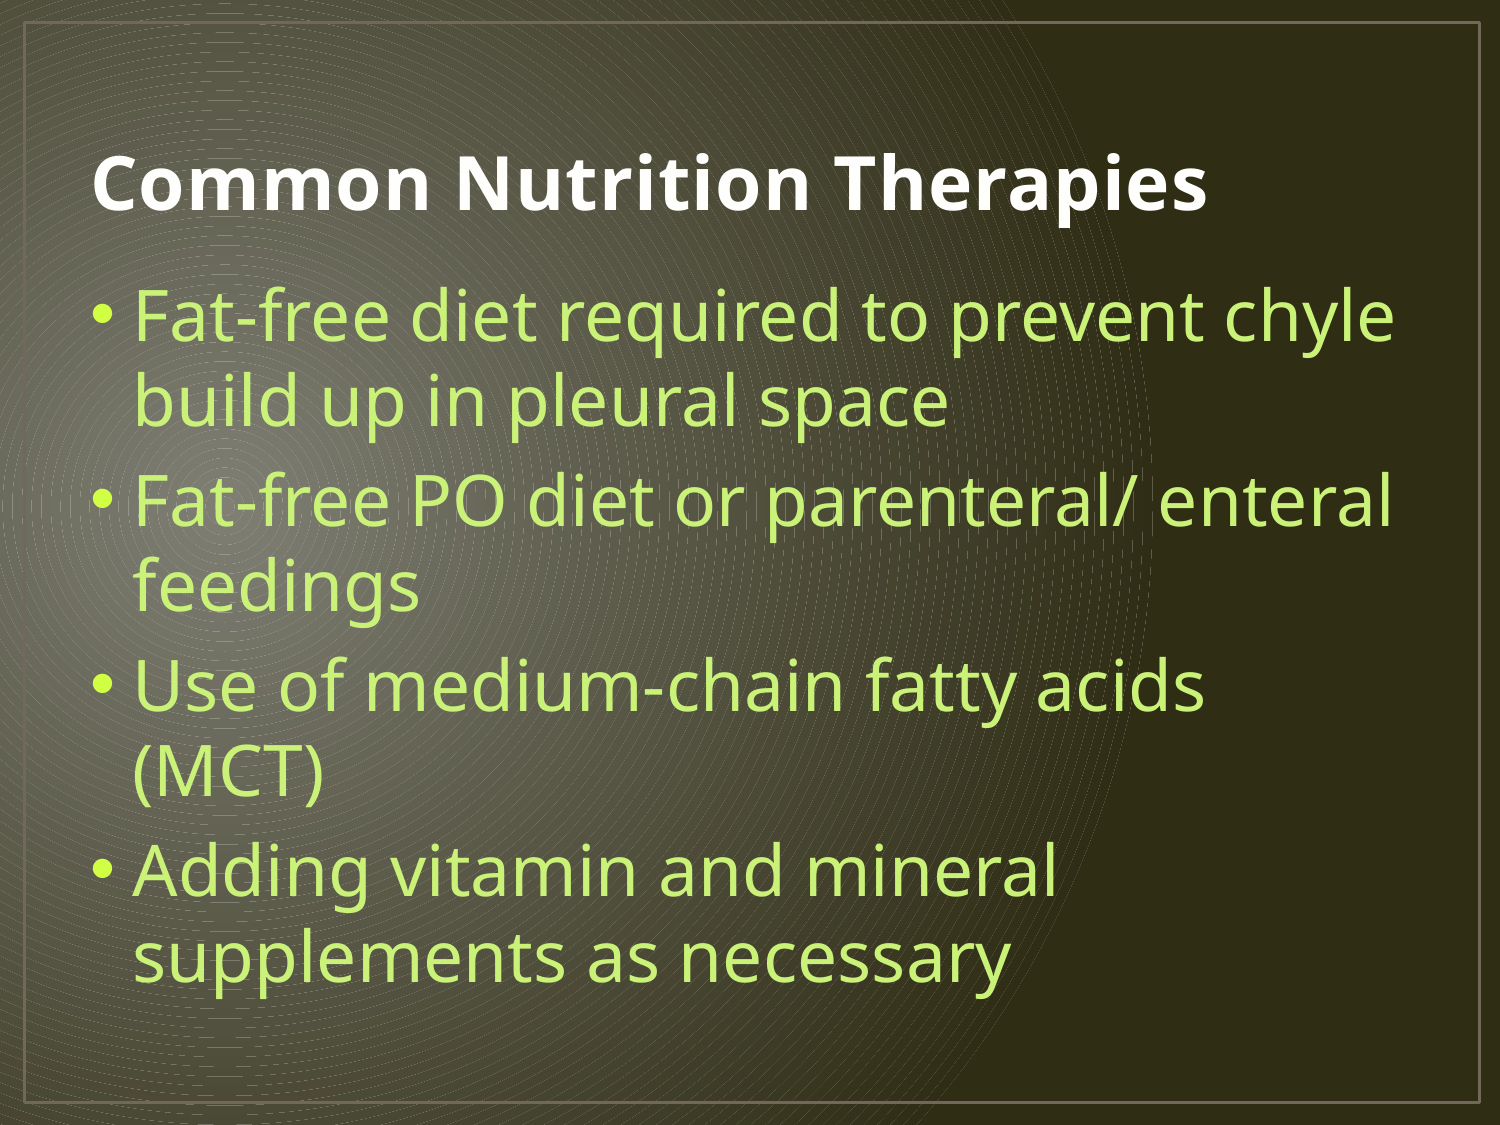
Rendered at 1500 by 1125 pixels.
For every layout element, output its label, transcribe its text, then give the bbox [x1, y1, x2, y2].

list Fat-free diet required to prevent chyle build up in pleural space Fat-free PO diet or parenteral/ enteral feedings Use of medium-chain fatty acids (MCT) Adding vitamin and mineral supplements as necessary [75, 262, 1425, 1005]
title Common Nutrition Therapies [75, 45, 1425, 233]
